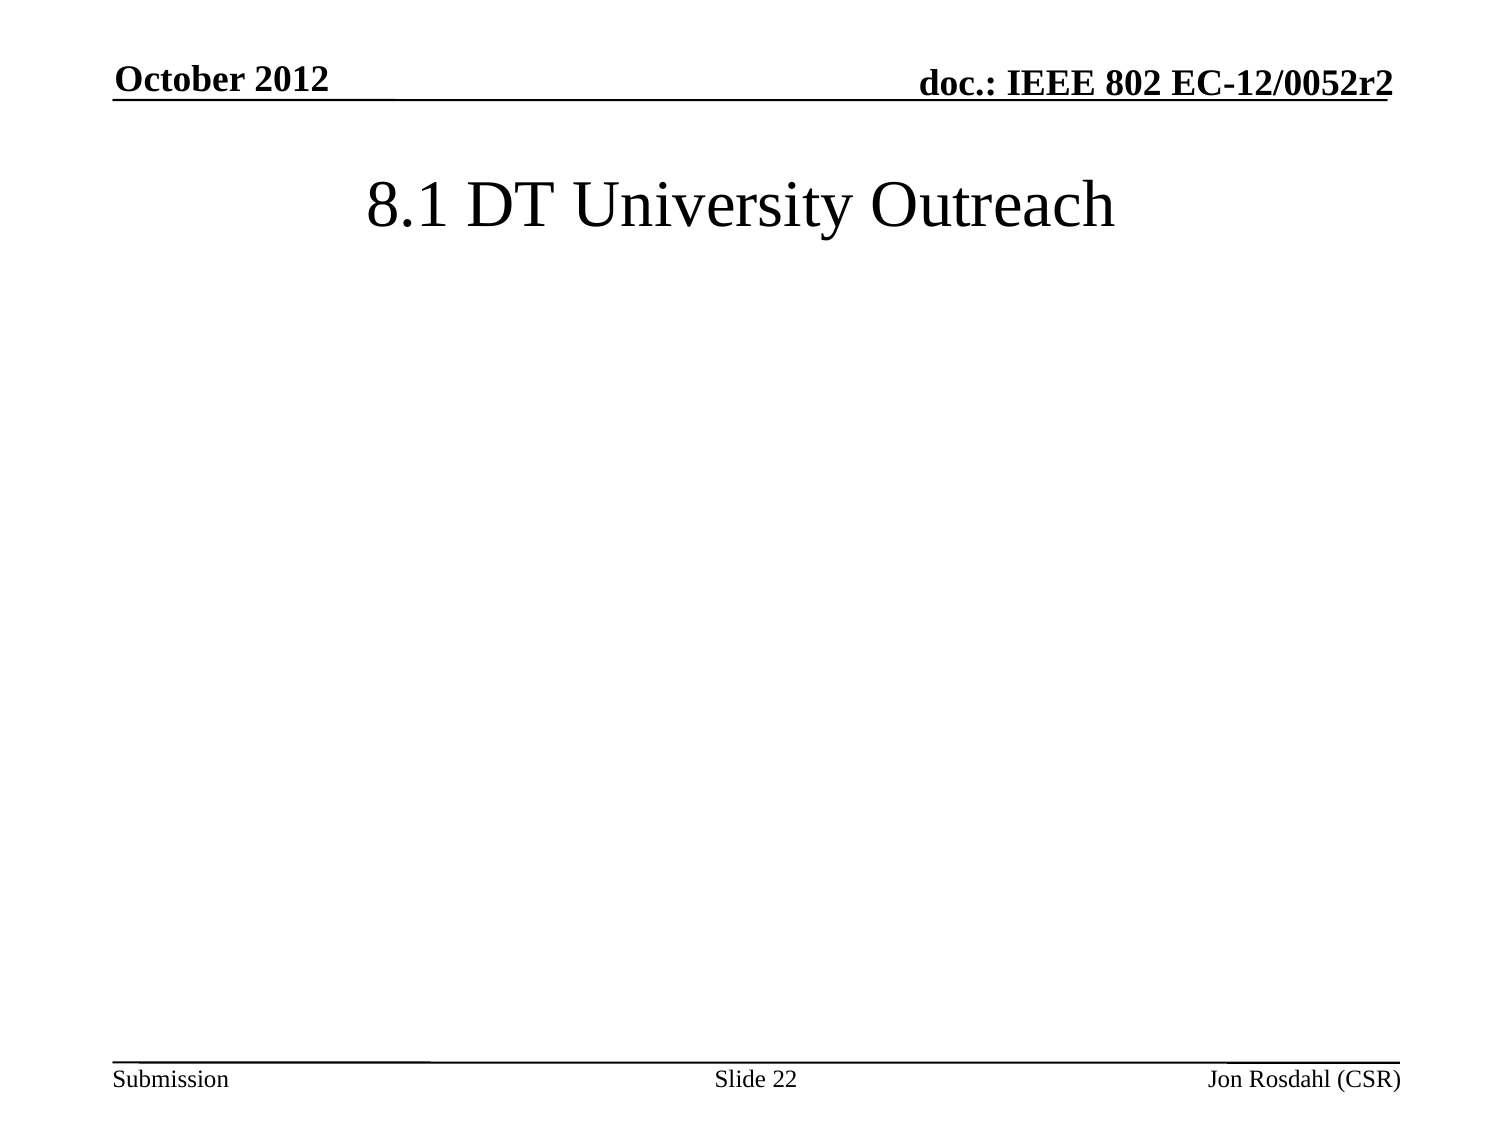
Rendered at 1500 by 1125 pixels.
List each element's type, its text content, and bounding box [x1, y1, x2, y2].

title 8.1 DT University Outreach [112, 112, 1388, 288]
footer Jon Rosdahl (CSR) [878, 1061, 1402, 1093]
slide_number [114, 54, 423, 100]
slide_number Slide 22 [712, 1061, 800, 1123]
